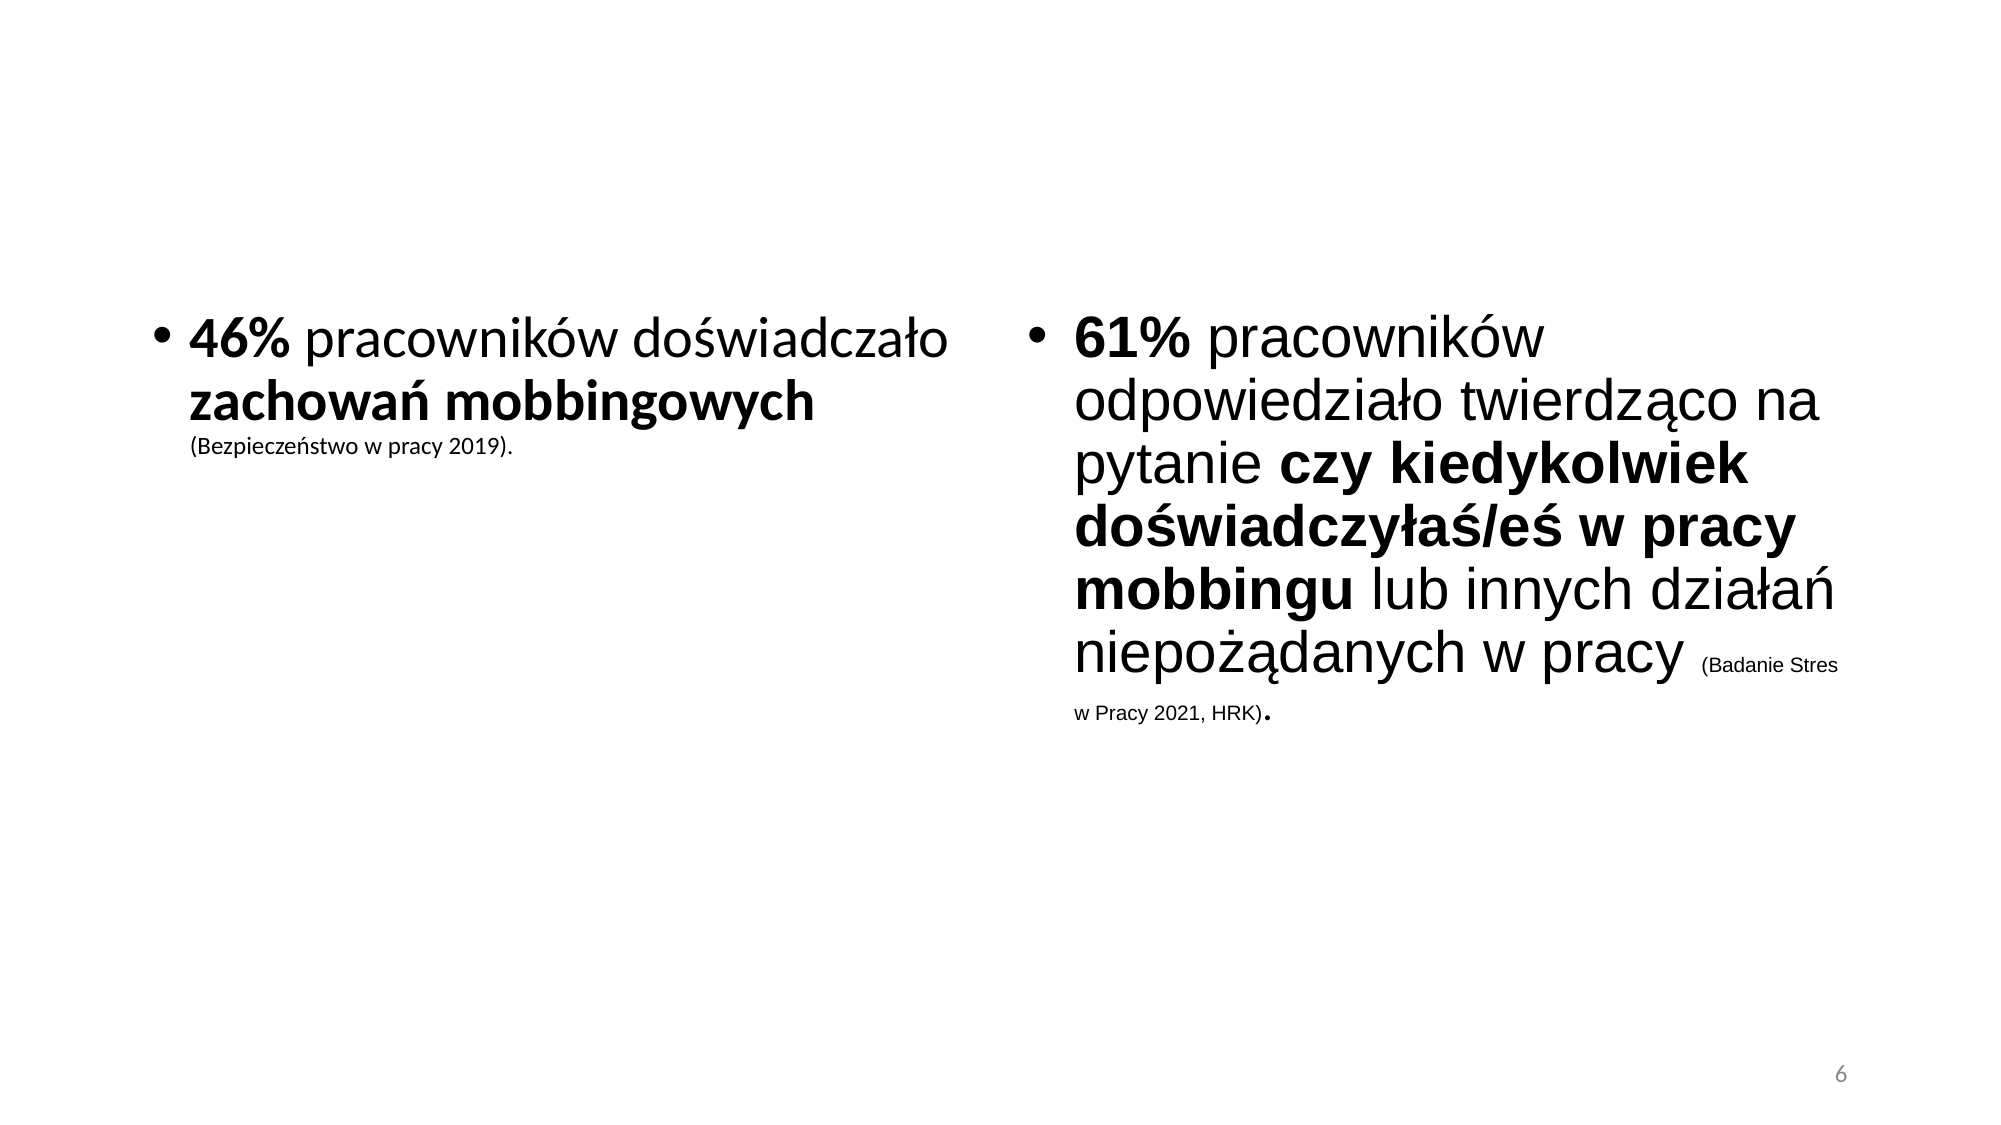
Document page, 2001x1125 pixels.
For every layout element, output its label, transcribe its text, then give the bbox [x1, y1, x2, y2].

list 61% pracowników odpowiedziało twierdząco na pytanie czy kiedykolwiek doświadczyłaś/eś w pracy mobbingu lub innych działań niepożądanych w pracy (Badanie Stres w Pracy 2021, HRK). [1012, 299, 1863, 1014]
list 46% pracowników doświadczało zachowań mobbingowych (Bezpieczeństwo w pracy 2019). [137, 299, 988, 1014]
slide_number 6 [1412, 1042, 1863, 1103]
